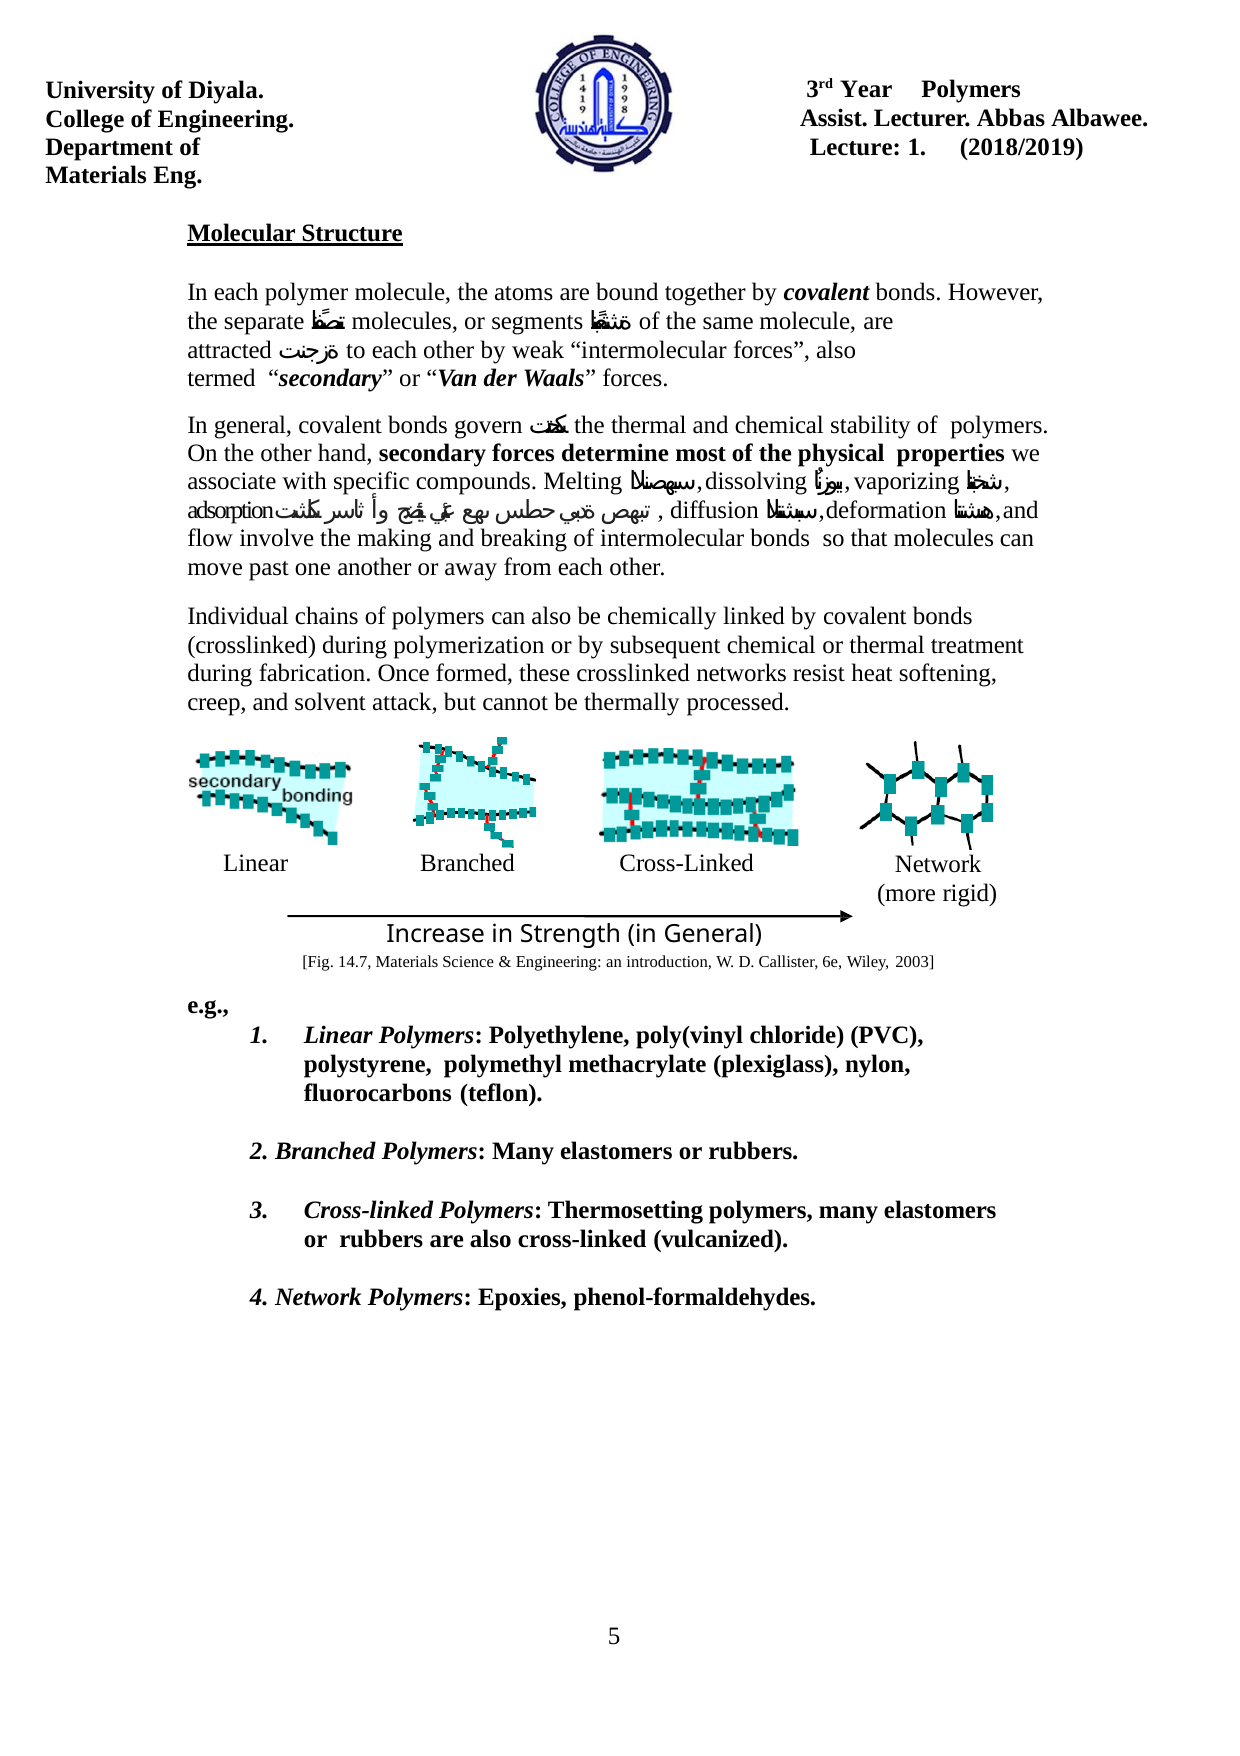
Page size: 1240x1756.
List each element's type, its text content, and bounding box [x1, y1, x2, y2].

text_box [599, 748, 799, 846]
text_box Network (more rigid) [875, 844, 1001, 907]
text_box [532, 32, 675, 175]
text_box University of Diyala. College of Engineering. Department of Materials Eng. [43, 70, 369, 189]
text_box [412, 737, 537, 848]
text_box Linear [220, 844, 291, 877]
text_box [859, 740, 994, 850]
text_box Increase in Strength (in General) [Fig. 14.7, Materials Science & Engineering: an introduction, W. D. Callister, 6e, Wiley, 2003] e.g., Linear Polymers: Polyethylene, poly(vinyl chloride) (PVC), polystyrene, polymethyl methacrylate (plexiglass), nylon, fluorocarbons (teflon). Branched Polymers: Many elastomers or rubbers. Cross-linked Polymers: Thermosetting polymers, many elastomers or rubbers are also cross-linked (vulcanized). Network Polymers: Epoxies, phenol-formaldehydes. [185, 910, 1038, 1311]
text_box Branched Cross-Linked [418, 844, 756, 877]
slide_number 5 [603, 1620, 637, 1756]
text_box Lecture: 1. (2018/2019) [807, 128, 1084, 161]
text_box 3rd Year Polymers [804, 70, 1022, 99]
text_box Assist. Lecturer. Abbas Albawee. [797, 99, 1156, 132]
text_box Molecular Structure In each polymer molecule, the atoms are bound together by covalent bonds. However, the separate تنىصفًنا molecules, or segments ةشثعبًنا of the same molecule, are attracted ةزجنت to each other by weak “intermolecular forces”, also termed “secondary” or “Van der Waals” forces. In general, covalent bonds govern ىكحتت the thermal and chemical stability of polymers. On the other hand, secondary forces determine most of the physical properties we associate with specific compounds. Melting سبهصنلاا, dissolving ٌببوزنا, vaporizing شخبتنا, adsorptionتبهص ةدبي حطس ىهع عئبي ثبئيضج وأ ثاسر ىكاشت , diffusion سبشتنلاا, deformation هىشتنا, and flow involve the making and breaking of intermolecular bonds so that molecules can move past one another or away from each other. Individual chains of polymers can also be chemically linked by covalent bonds (crosslinked) during polymerization or by subsequent chemical or thermal treatment during fabrication. Once formed, these crosslinked networks resist heat softening, creep, and solvent attack, but cannot be thermally processed. [185, 214, 1053, 716]
text_box [188, 750, 353, 845]
